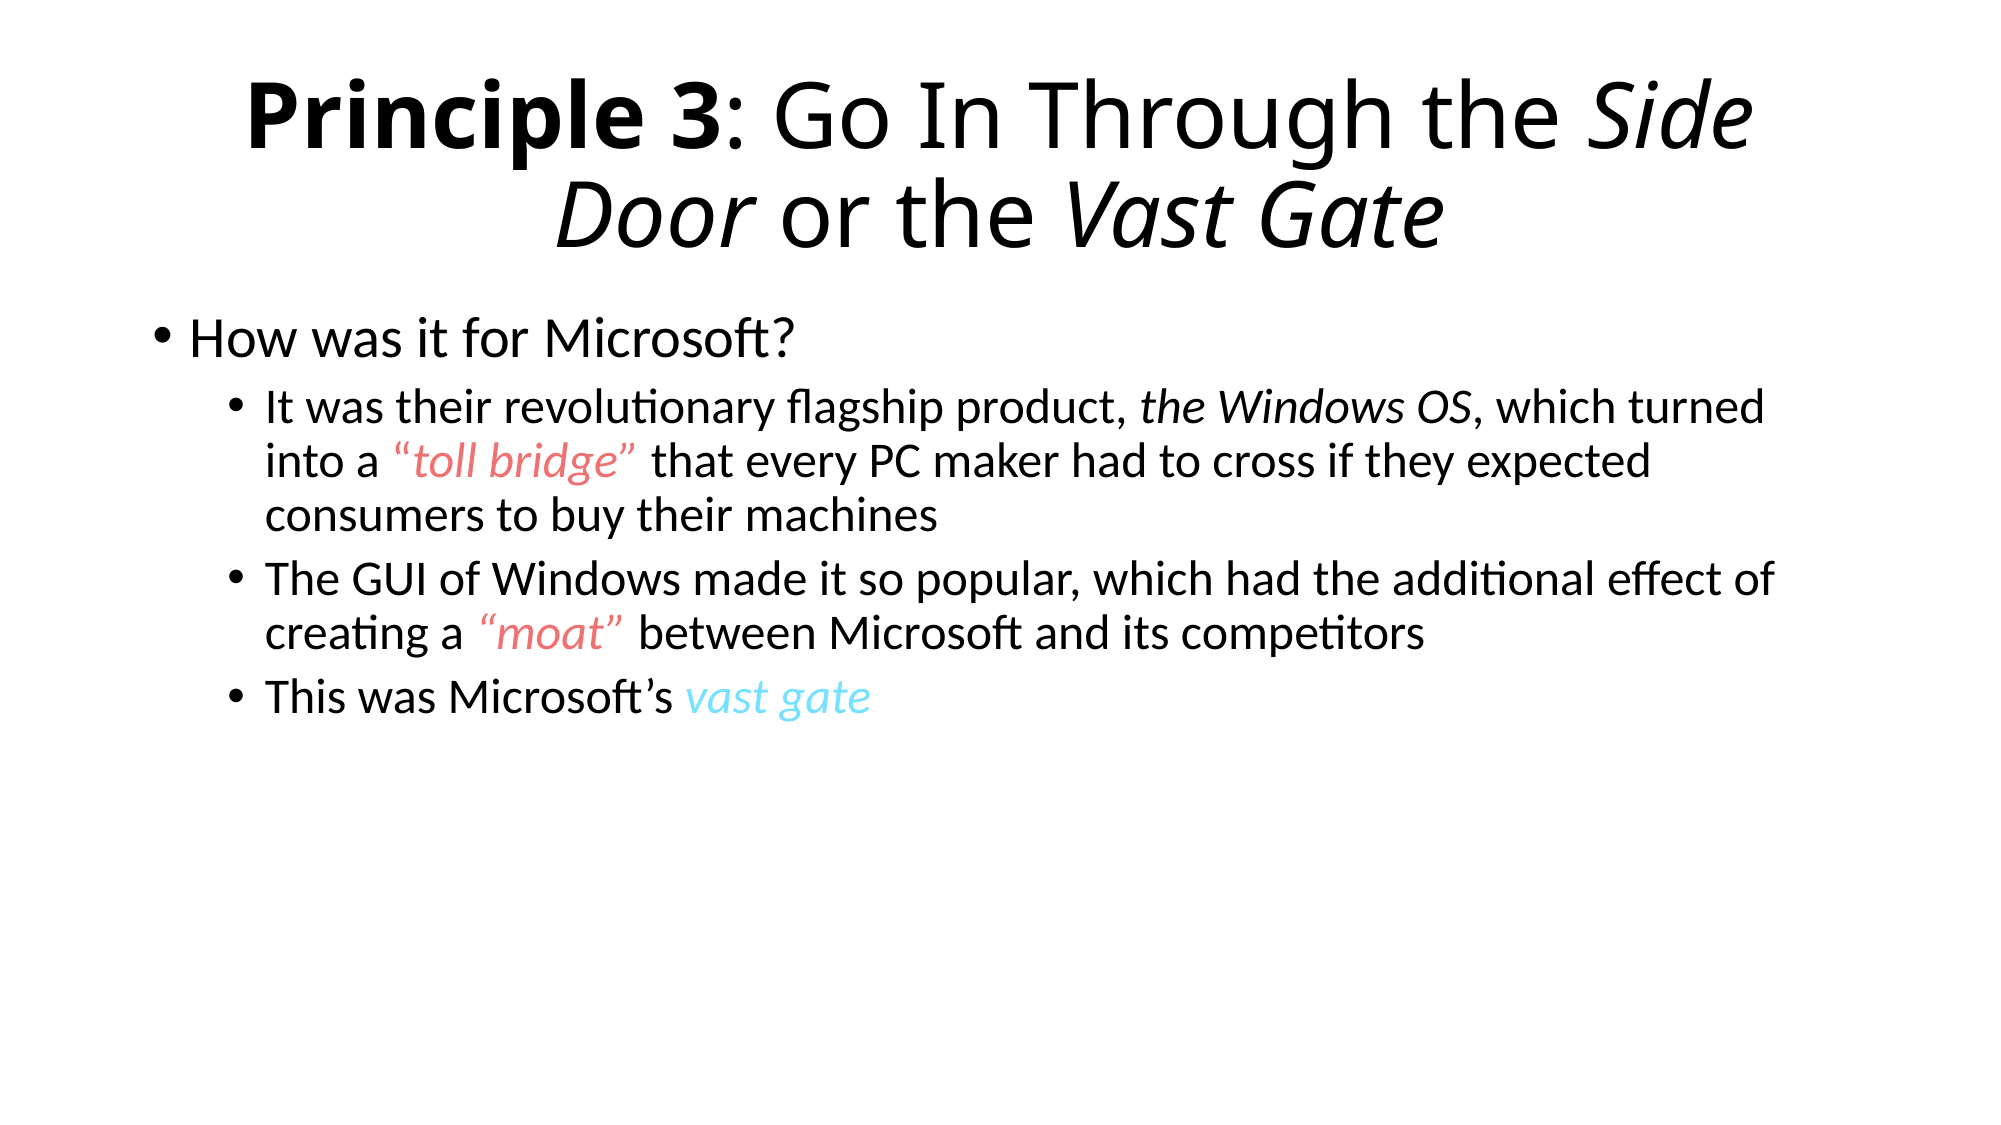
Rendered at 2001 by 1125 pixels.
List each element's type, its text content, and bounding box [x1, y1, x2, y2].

list How was it for Microsoft? It was their revolutionary flagship product, the Windows OS, which turned into a “toll bridge” that every PC maker had to cross if they expected consumers to buy their machines The GUI of Windows made it so popular, which had the additional effect of creating a “moat” between Microsoft and its competitors This was Microsoft’s vast gate [137, 299, 1863, 1058]
title Principle 3: Go In Through the Side Door or the Vast Gate [137, 59, 1863, 278]
